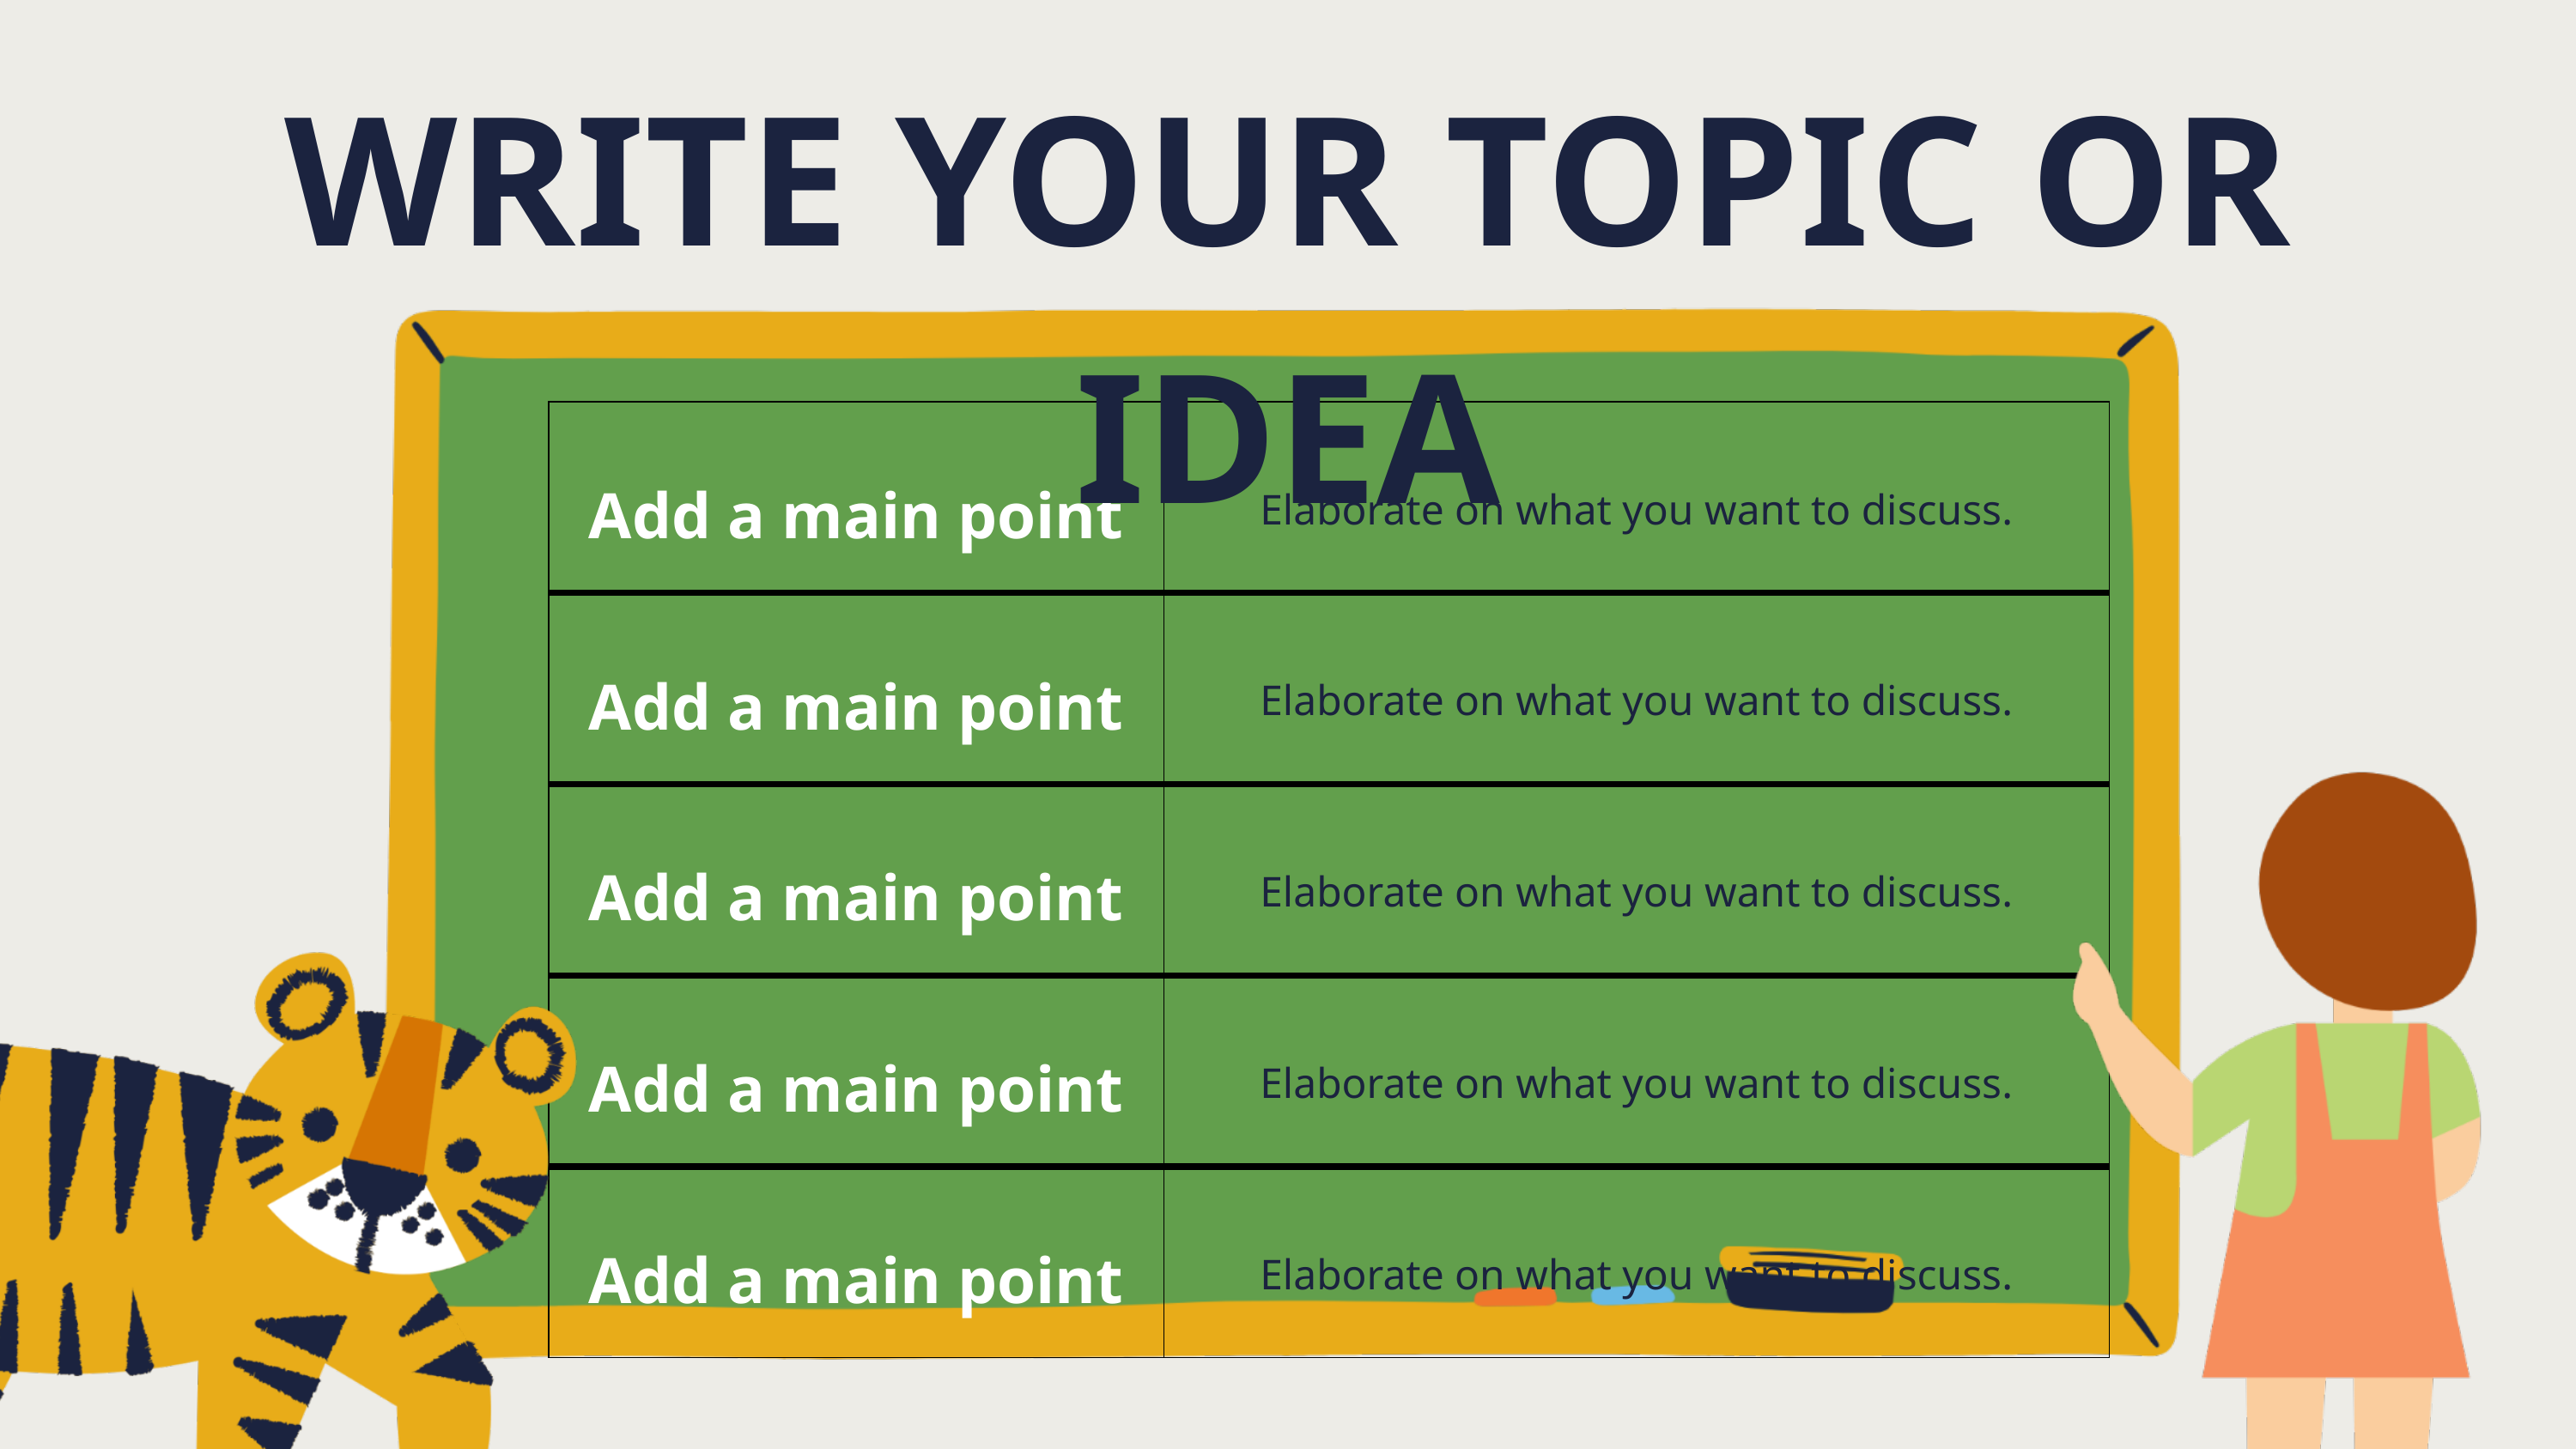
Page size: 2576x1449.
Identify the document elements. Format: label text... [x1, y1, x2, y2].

picture [0, 293, 2497, 1449]
text_box WRITE YOUR TOPIC OR IDEA [144, 24, 2432, 540]
